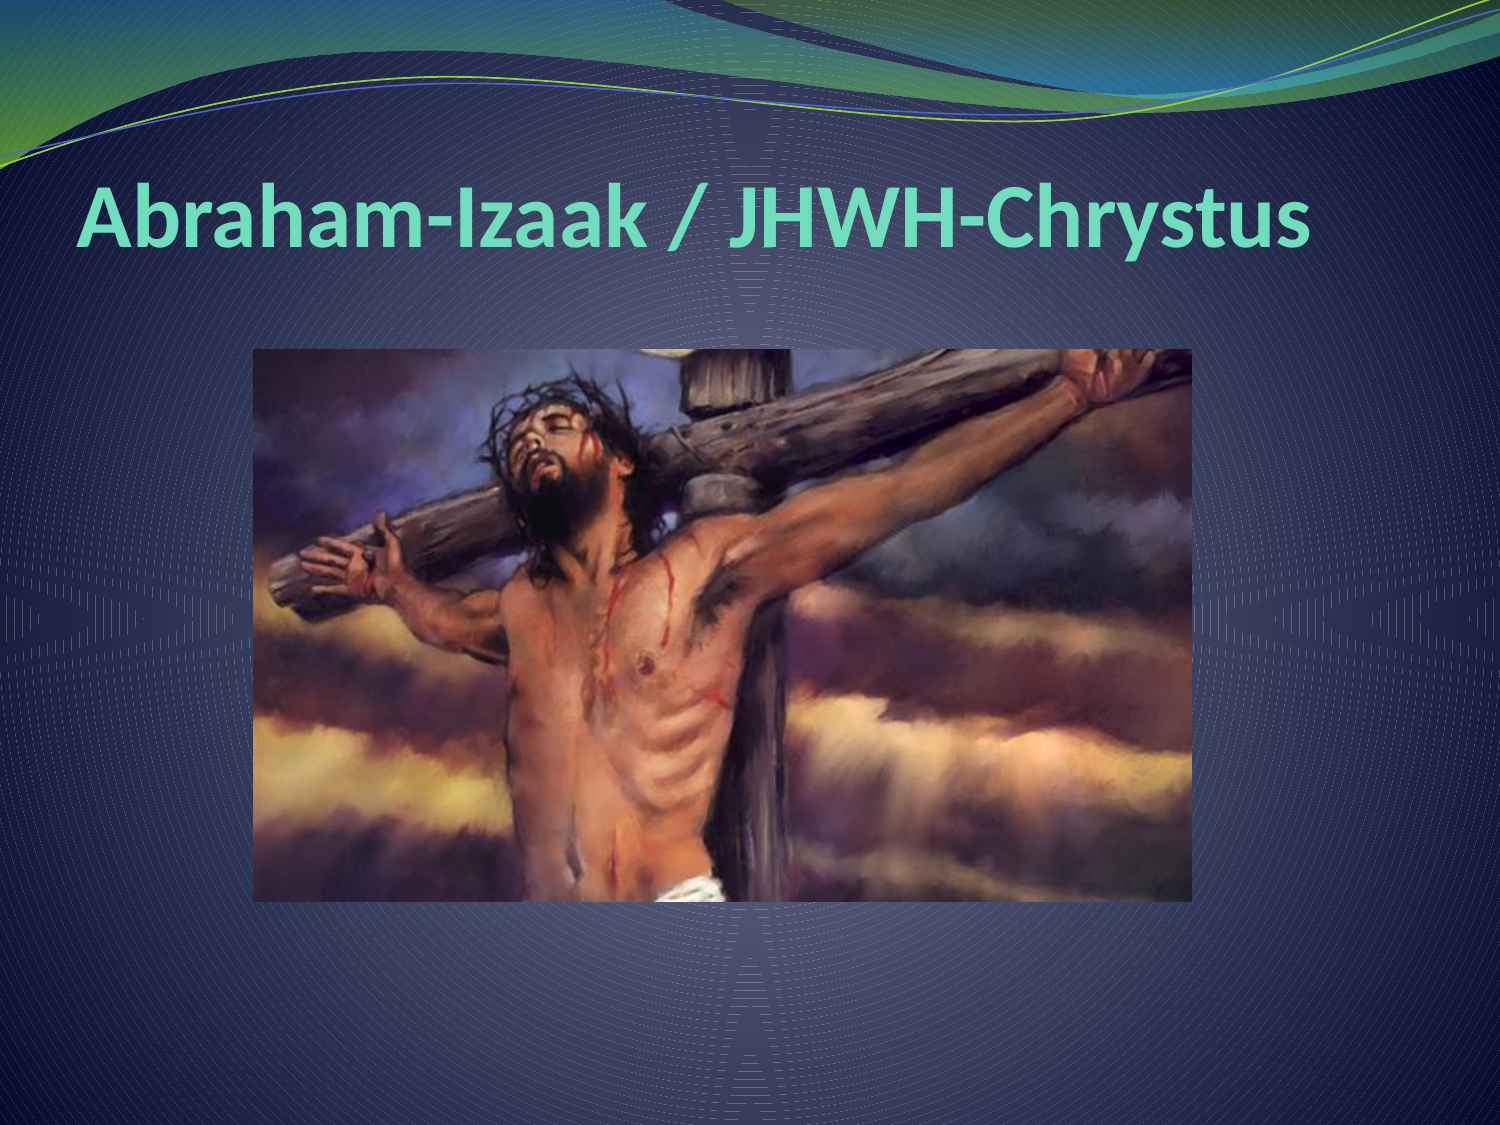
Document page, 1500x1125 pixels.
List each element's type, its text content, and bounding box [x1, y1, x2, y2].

picture [253, 349, 1192, 902]
title Abraham-Izaak / JHWH-Chrystus [76, 42, 1352, 267]
